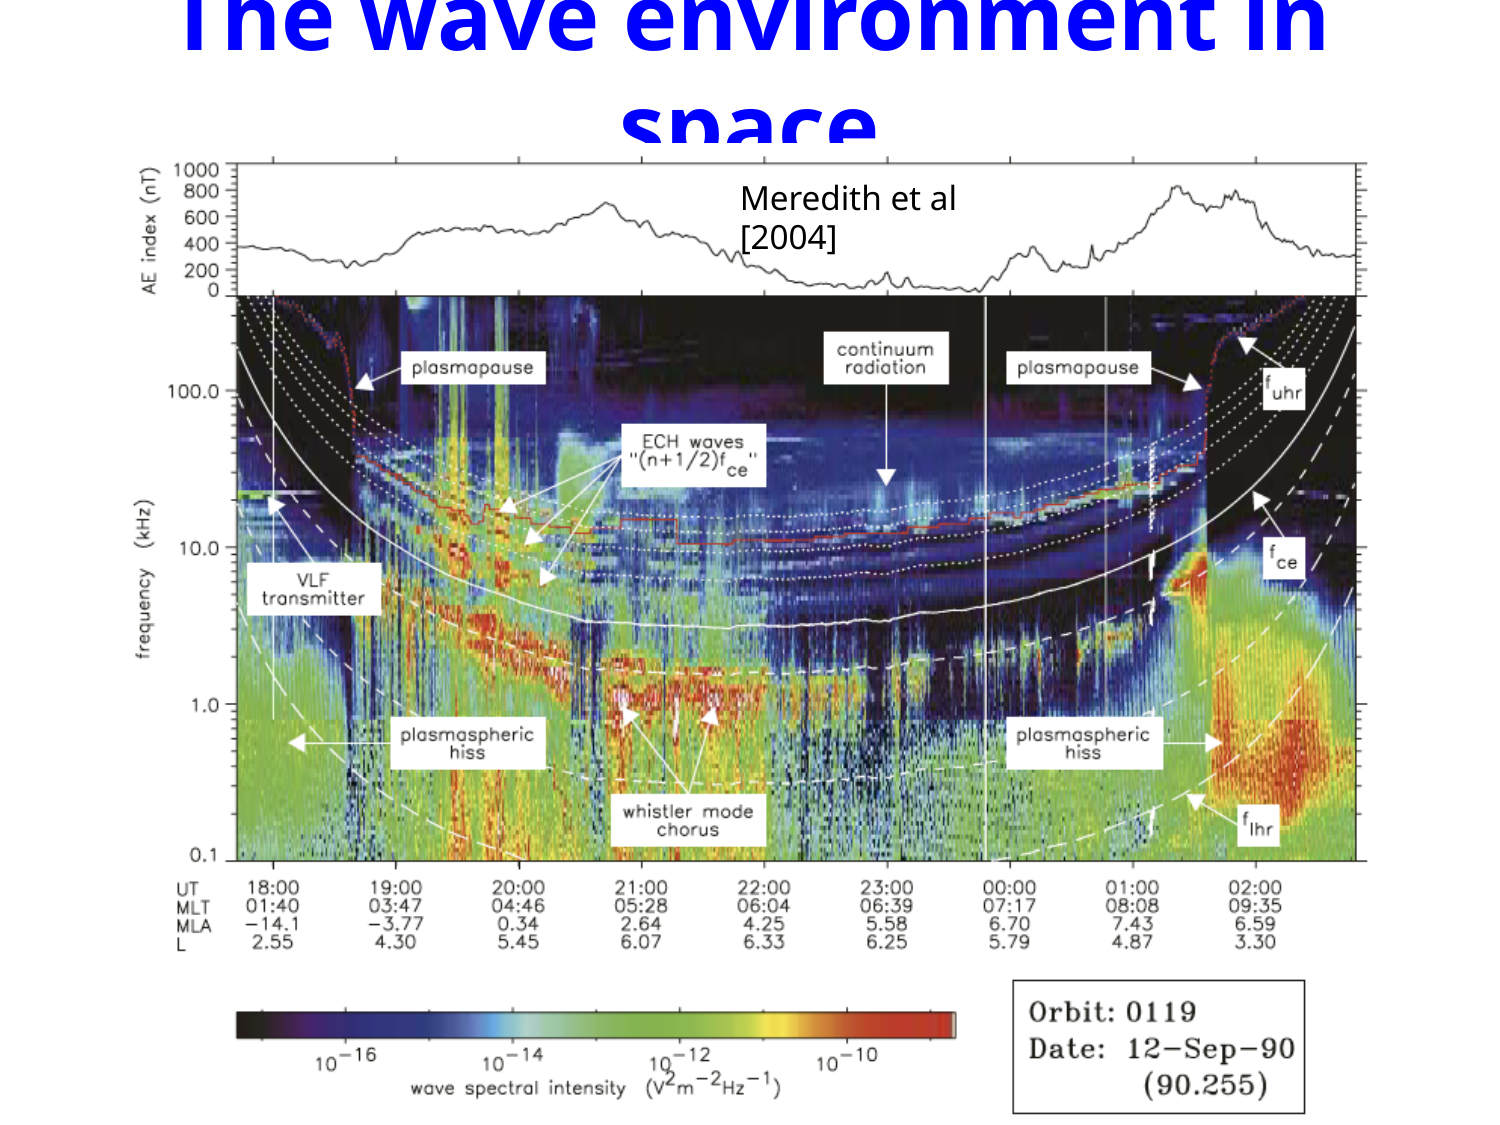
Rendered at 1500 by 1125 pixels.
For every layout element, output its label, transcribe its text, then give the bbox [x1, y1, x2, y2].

picture [124, 143, 1376, 1125]
title The wave environment in space [75, 0, 1425, 138]
